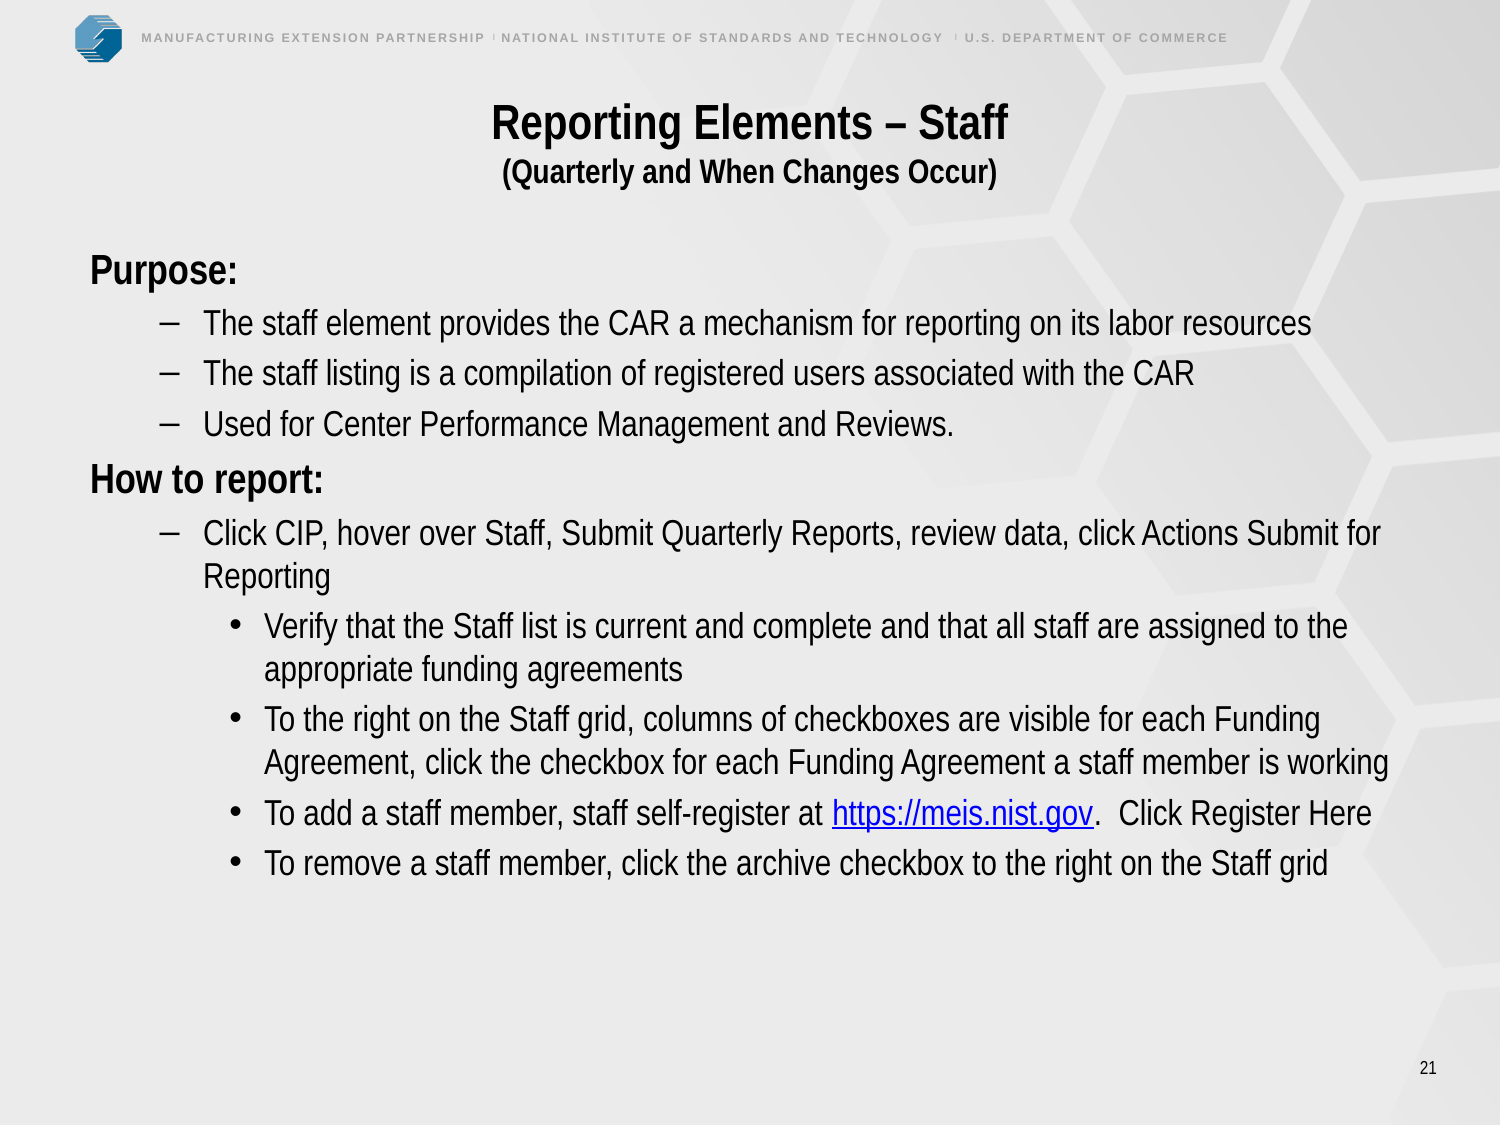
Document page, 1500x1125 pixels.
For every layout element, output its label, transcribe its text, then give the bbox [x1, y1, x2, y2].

list Purpose: The staff element provides the CAR a mechanism for reporting on its labor resources The staff listing is a compilation of registered users associated with the CAR Used for Center Performance Management and Reviews. How to report: Click CIP, hover over Staff, Submit Quarterly Reports, review data, click Actions Submit for Reporting Verify that the Staff list is current and complete and that all staff are assigned to the appropriate funding agreements To the right on the Staff grid, columns of checkboxes are visible for each Funding Agreement, click the checkbox for each Funding Agreement a staff member is working To add a staff member, staff self-register at https://meis.nist.gov. Click Register Here To remove a staff member, click the archive checkbox to the right on the Staff grid [75, 234, 1425, 1005]
title Reporting Elements – Staff (Quarterly and When Changes Occur) [75, 82, 1425, 199]
slide_number 21 [1390, 1048, 1467, 1109]
picture [0, 0, 1500, 1125]
